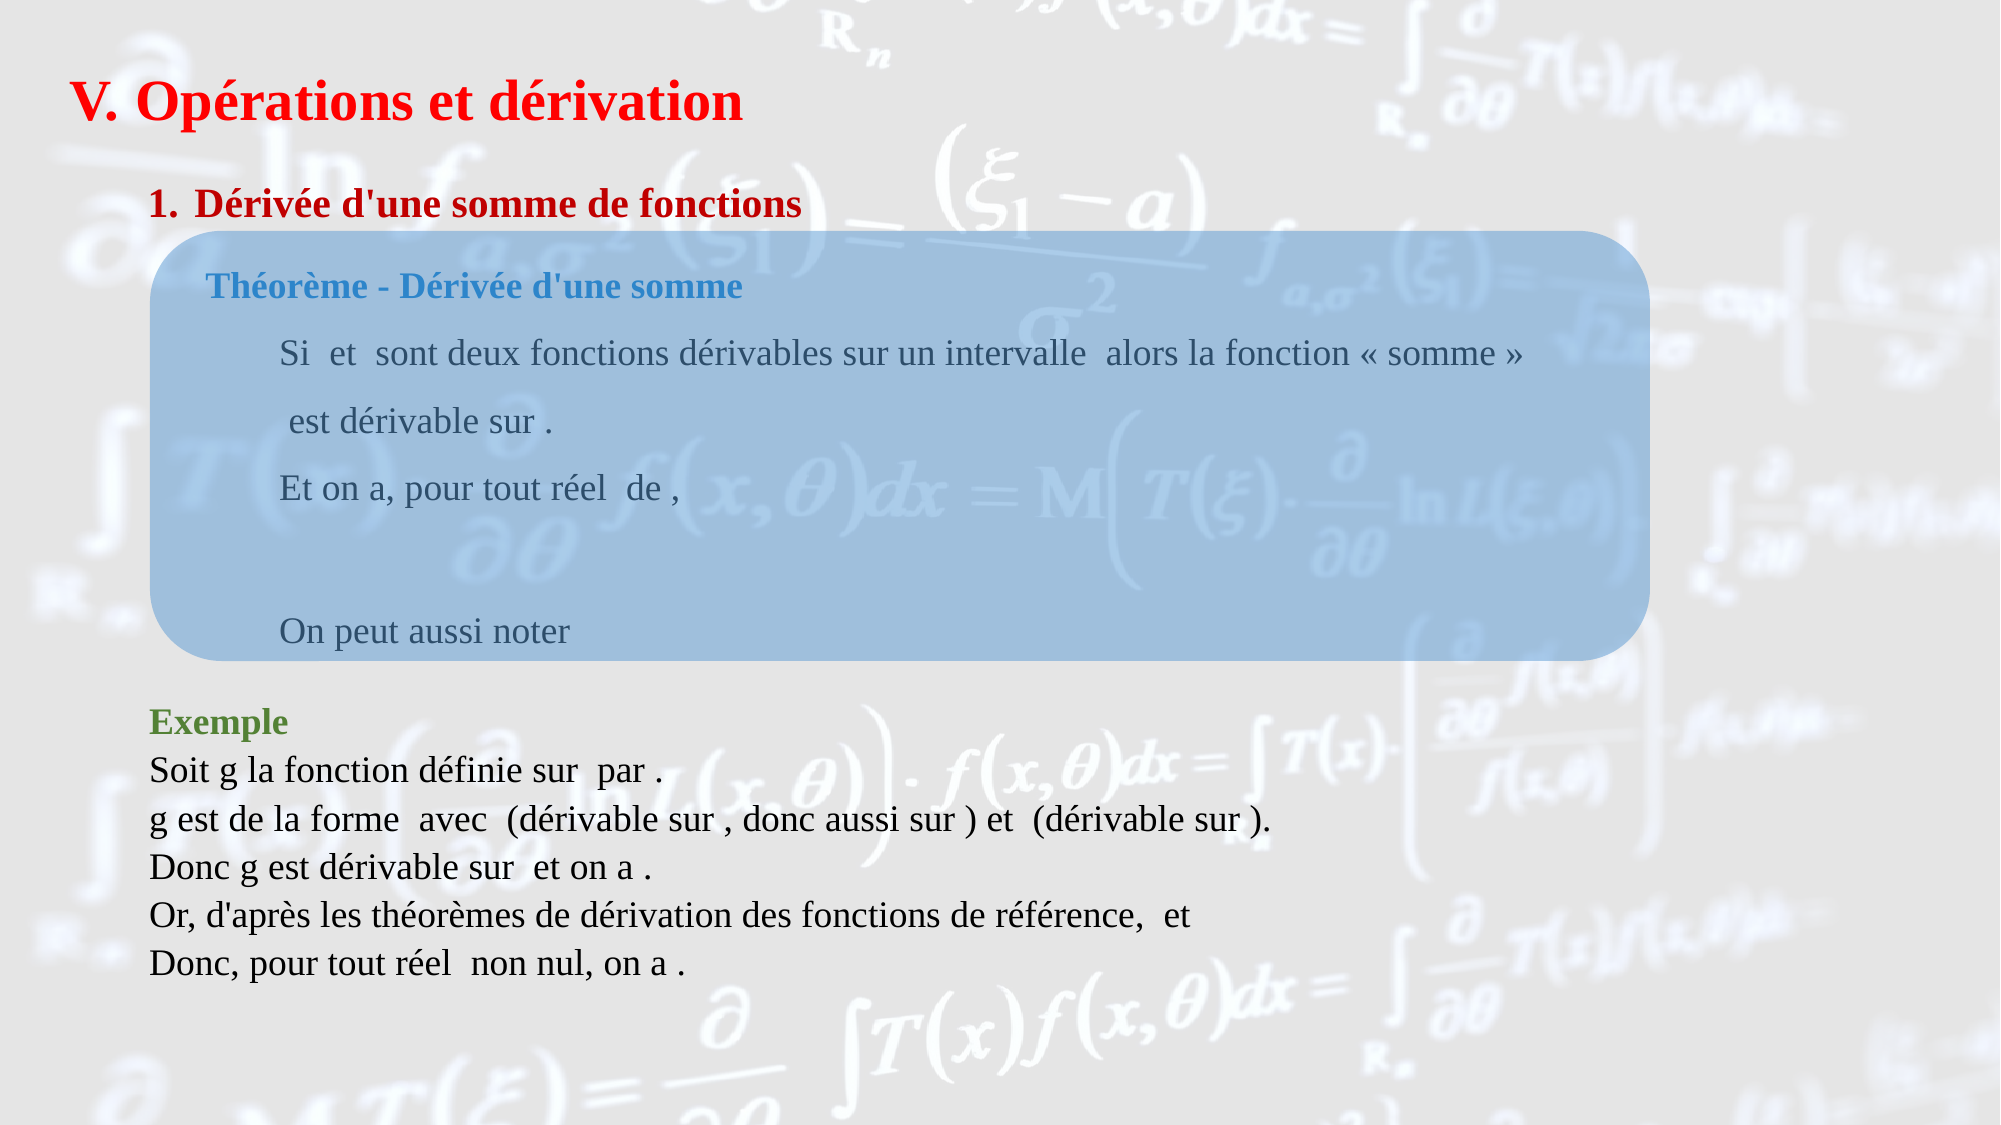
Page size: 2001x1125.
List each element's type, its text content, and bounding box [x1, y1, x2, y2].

text_box Opérations et dérivation [55, 50, 882, 140]
text_box Dérivée d'une somme de fonctions [57, 165, 829, 234]
text_box [149, 230, 1650, 662]
